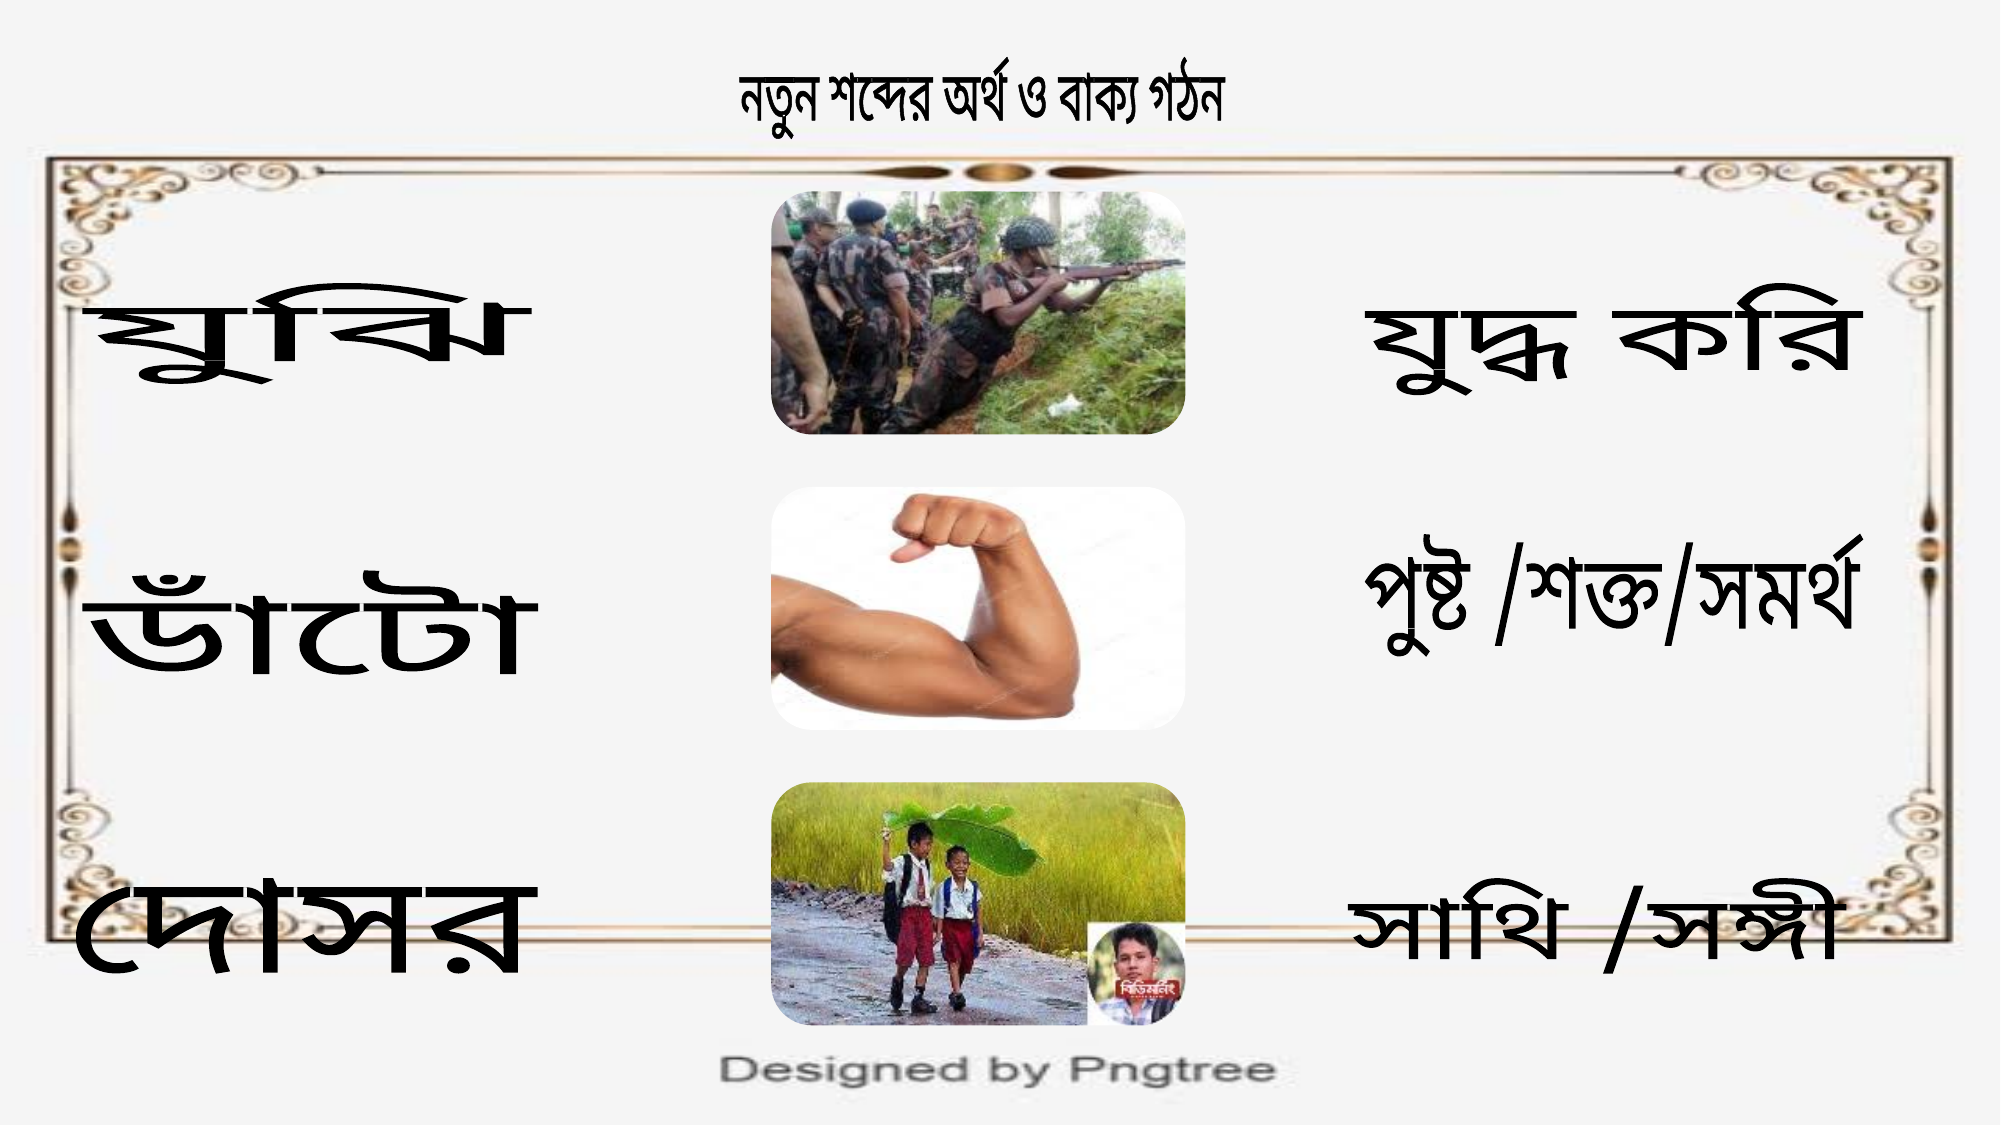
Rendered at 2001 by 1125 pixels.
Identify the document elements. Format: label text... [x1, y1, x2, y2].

text_box [770, 781, 1187, 1027]
text_box [770, 190, 1187, 436]
text_box সাথি /সঙ্গী [1601, 884, 1645, 975]
text_box যুঝি [81, 282, 533, 386]
text_box পুষ্ট /শক্ত/সমর্থ [1493, 541, 1525, 647]
text_box যুদ্ধ করি [1611, 282, 1865, 372]
text_box যুদ্ধ করি [1363, 310, 1578, 397]
text_box পুষ্ট /শক্ত/সমর্থ [1663, 541, 1695, 647]
text_box পুষ্ট /শক্ত/সমর্থ [1363, 532, 1472, 659]
picture [0, 0, 2001, 1125]
text_box [770, 485, 1187, 731]
text_box সাথি /সঙ্গী [1646, 877, 1848, 961]
text_box পুষ্ট /শক্ত/সমর্থ [1694, 531, 1865, 630]
text_box ডাঁটো [81, 569, 540, 676]
text_box সাথি /সঙ্গী [1495, 897, 1570, 961]
text_box দোসর [74, 877, 539, 975]
text_box পুষ্ট /শক্ত/সমর্থ [1525, 556, 1663, 630]
text_box সাথি /সঙ্গী [1346, 877, 1545, 961]
